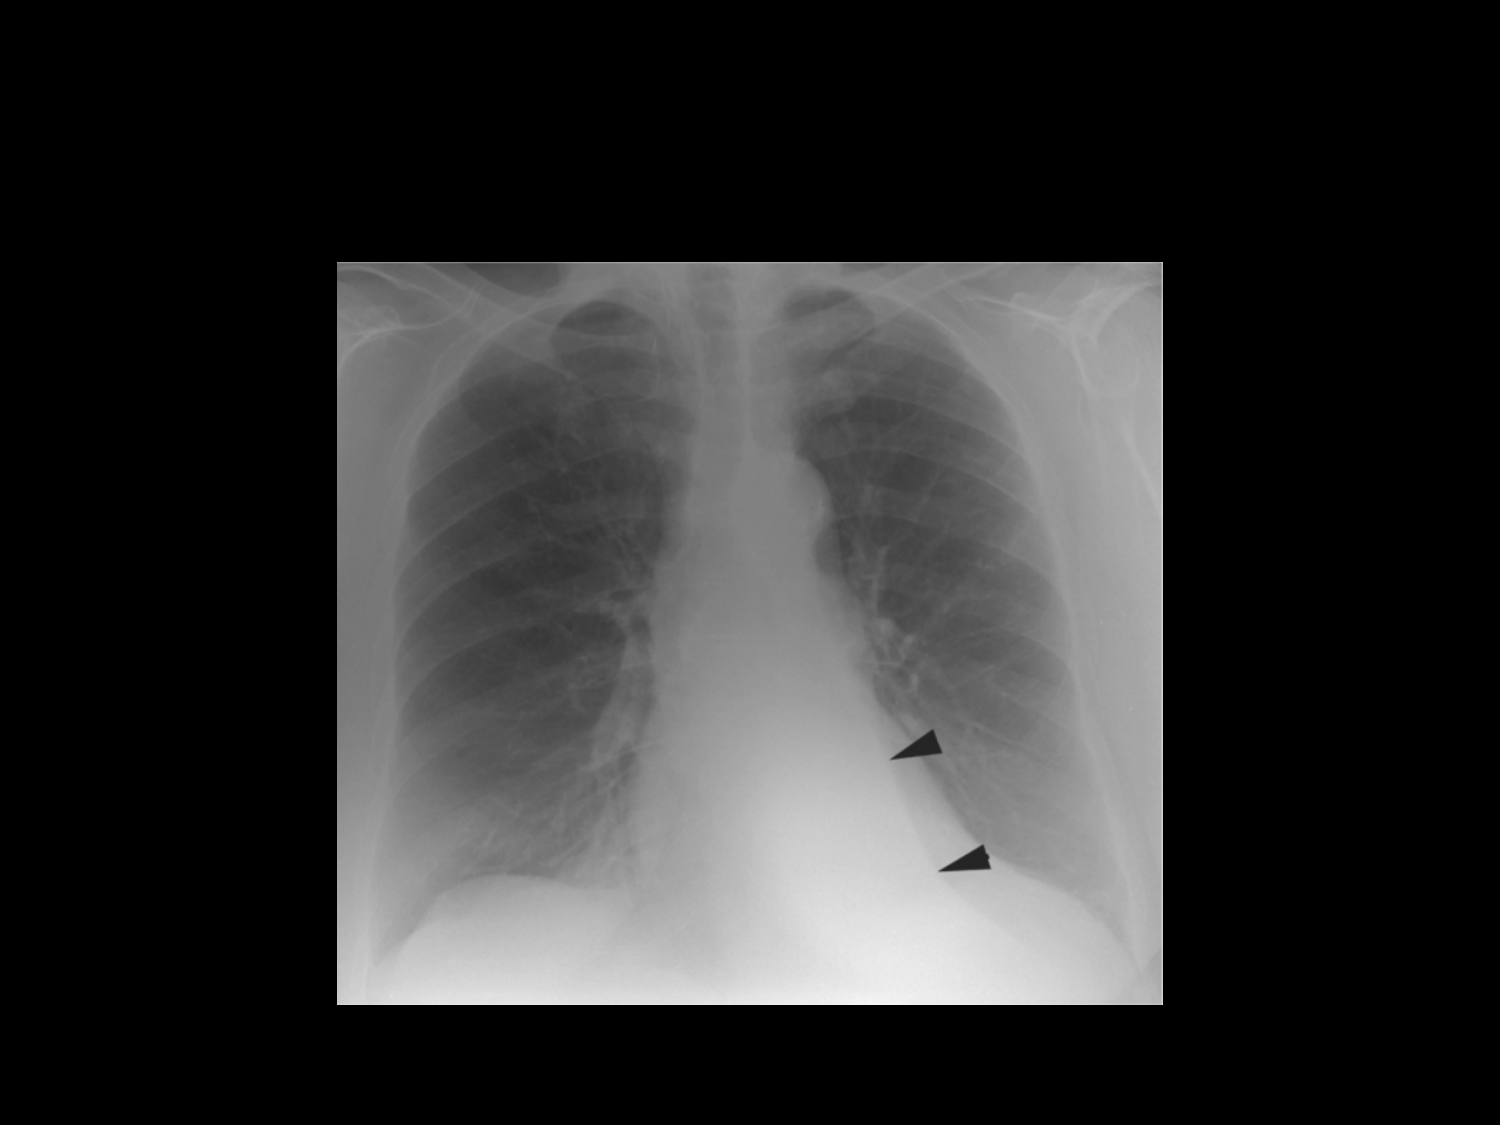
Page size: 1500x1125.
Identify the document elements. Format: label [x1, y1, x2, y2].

list [337, 262, 1163, 1006]
